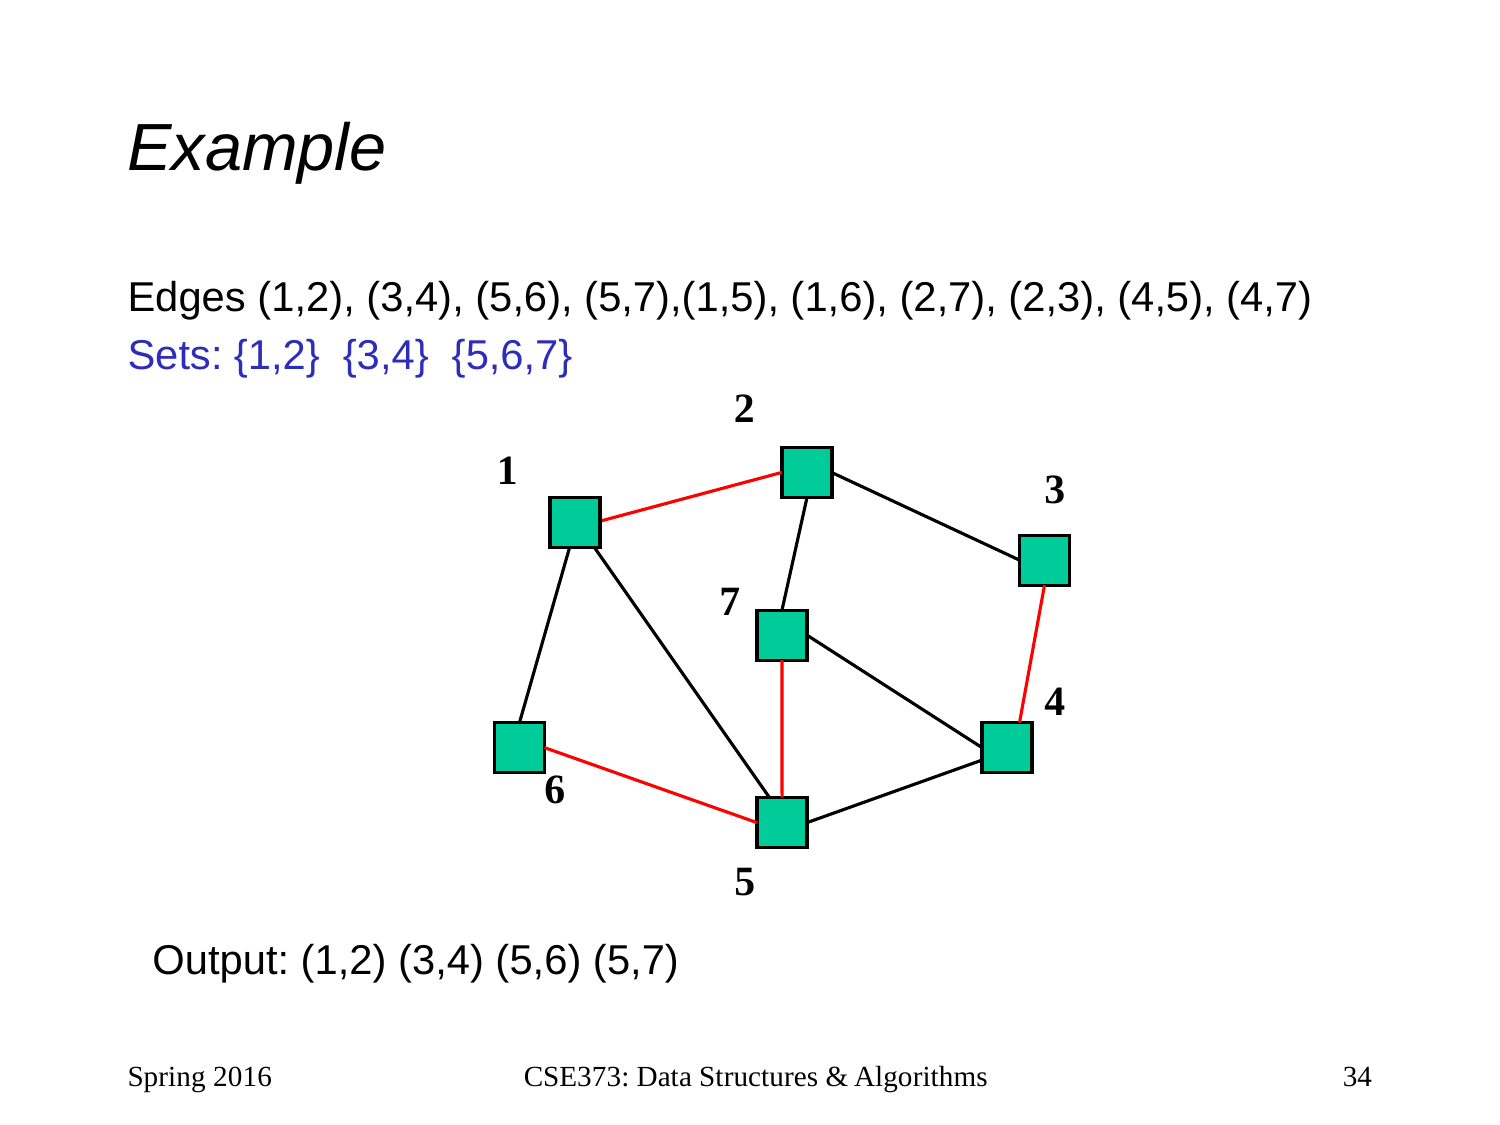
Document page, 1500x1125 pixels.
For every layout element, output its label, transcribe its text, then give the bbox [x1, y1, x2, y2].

text_box 7 [704, 566, 756, 632]
text_box 4 [1029, 666, 1081, 732]
footer CSE373: Data Structures & Algorithms [474, 1049, 1038, 1125]
slide_number Spring 2016 [112, 1049, 426, 1125]
slide_number 34 [1074, 1049, 1388, 1125]
text_box 2 [718, 372, 770, 438]
list Edges (1,2), (3,4), (5,6), (5,7),(1,5), (1,6), (2,7), (2,3), (4,5), (4,7) Sets: {1,2} {3,4} {5,6,7} [112, 262, 1388, 1001]
text_box [1019, 535, 1070, 586]
text_box [549, 497, 600, 548]
text_box [494, 722, 545, 773]
text_box 1 [482, 435, 533, 500]
text_box Output: (1,2) (3,4) (5,6) (5,7) [137, 924, 825, 1013]
text_box 6 [529, 754, 581, 819]
title Example [112, 49, 1388, 238]
text_box [757, 797, 807, 848]
text_box [757, 610, 807, 661]
text_box [782, 447, 832, 498]
text_box 3 [1029, 454, 1081, 519]
text_box 5 [719, 846, 771, 912]
text_box [982, 722, 1032, 773]
